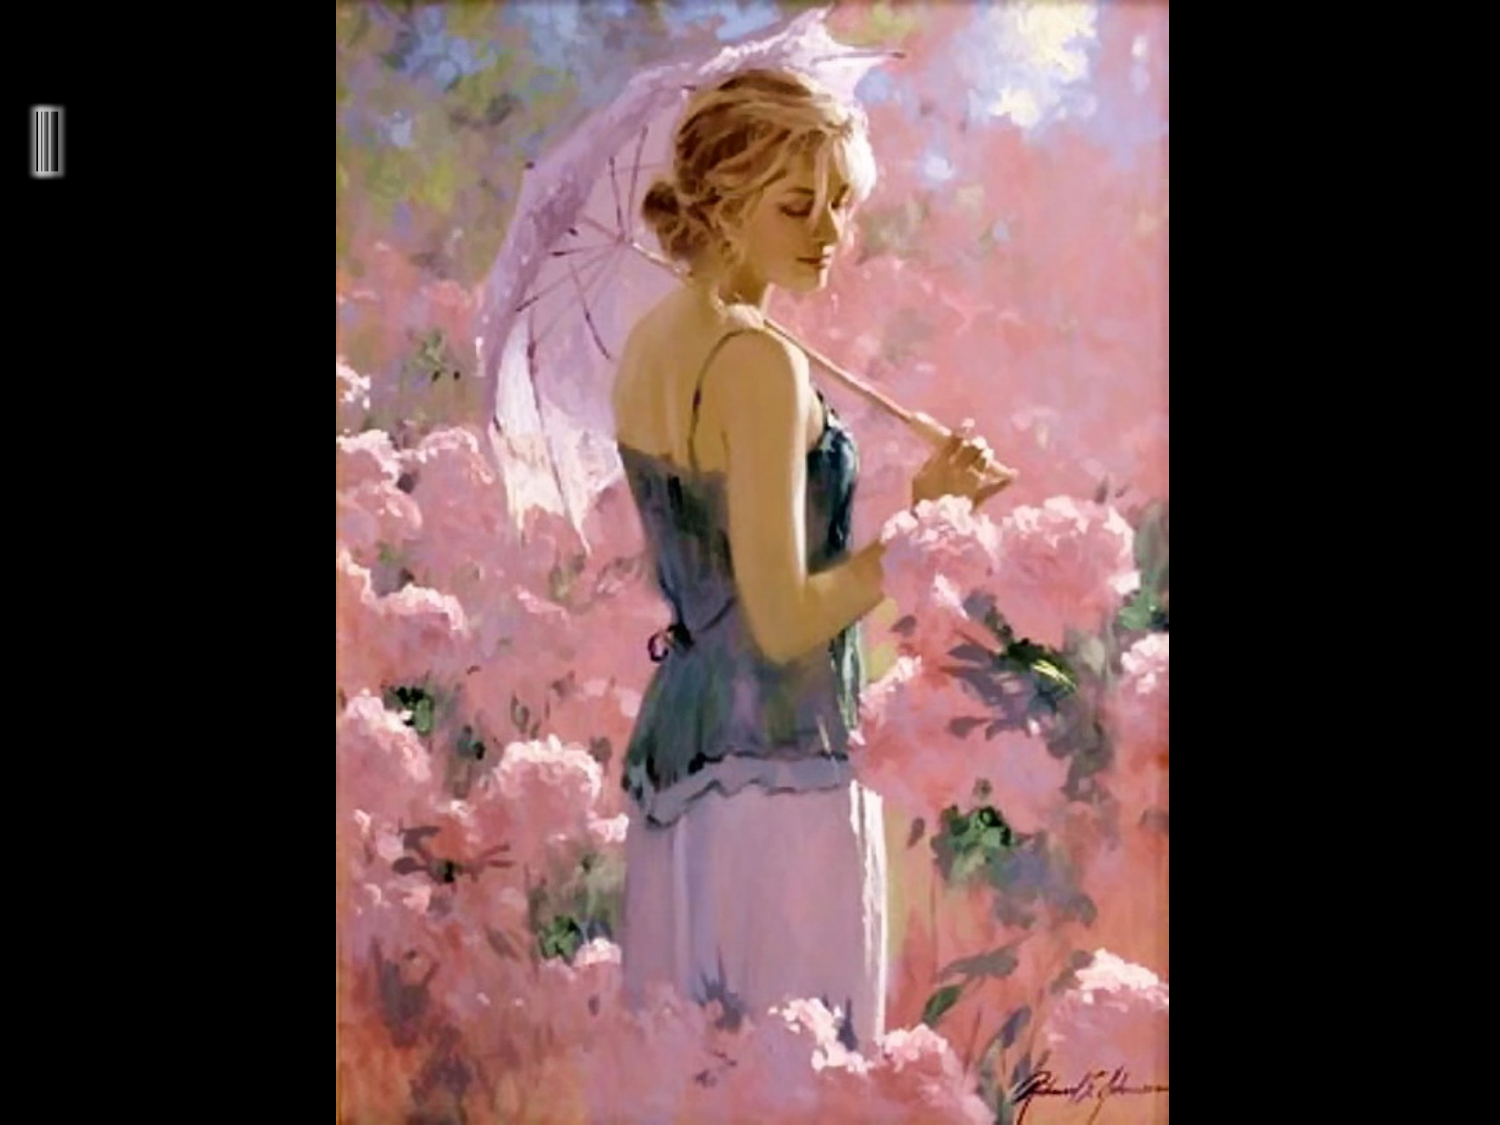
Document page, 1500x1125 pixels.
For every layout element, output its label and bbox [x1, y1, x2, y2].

picture [336, 0, 1170, 1125]
